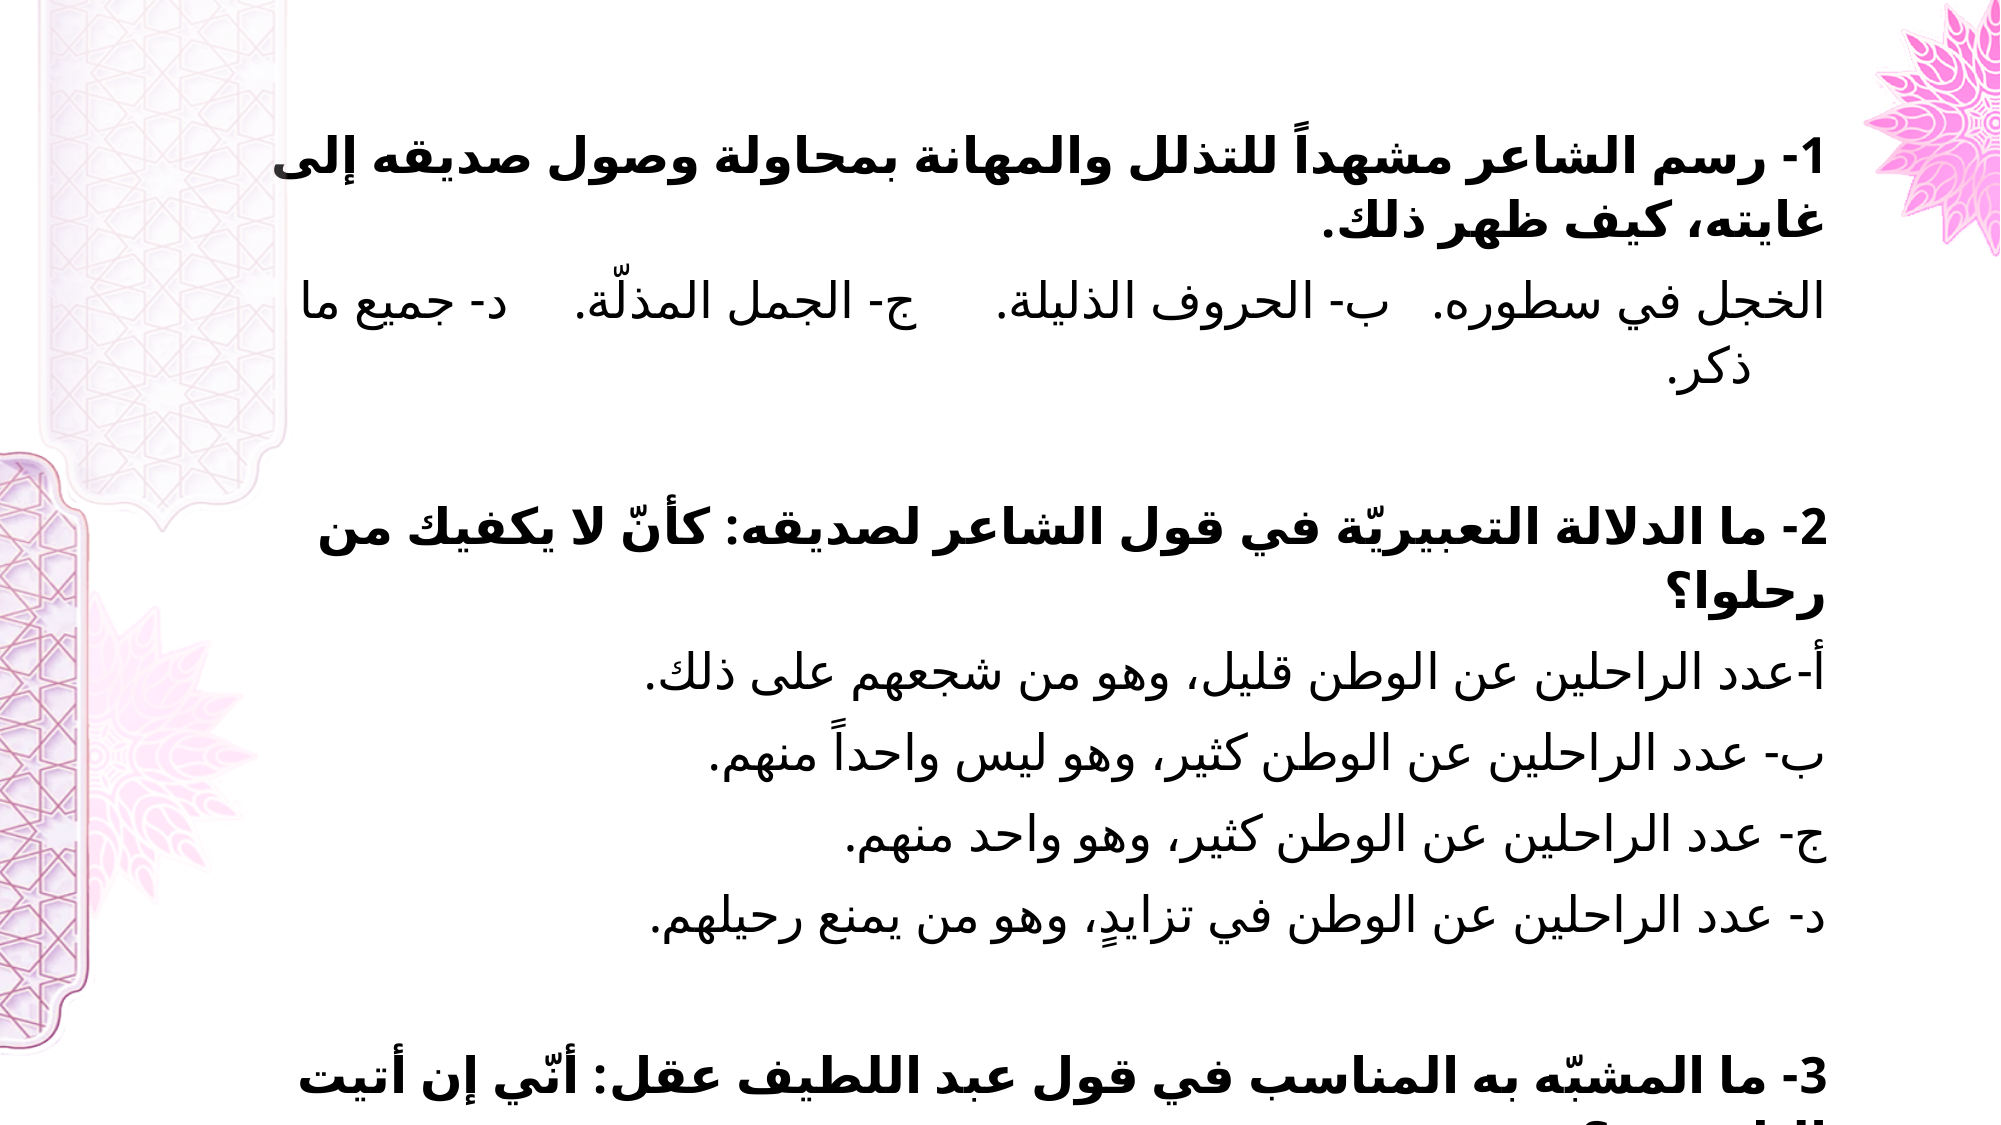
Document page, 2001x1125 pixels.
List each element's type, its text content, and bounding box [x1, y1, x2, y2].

picture [0, 0, 352, 1125]
picture [1816, 0, 2000, 376]
text_box 1- رسم الشاعر مشهداً للتذلل والمهانة بمحاولة وصول صديقه إلى غايته، كيف ظهر ذلك. الخجل في سطوره. ب- الحروف الذليلة. ج- الجمل المذلّة. د- جميع ما ذكر. 2- ما الدلالة التعبيريّة في قول الشاعر لصديقه: كأنّ لا يكفيك من رحلوا؟ أ-عدد الراحلين عن الوطن قليل، وهو من شجعهم على ذلك. ب- عدد الراحلين عن الوطن كثير، وهو ليس واحداً منهم. ج- عدد الراحلين عن الوطن كثير، وهو واحد منهم. د- عدد الراحلين عن الوطن في تزايدٍ، وهو من يمنع رحيلهم. 3- ما المشبّه به المناسب في قول عبد اللطيف عقل: أنّي إن أتيت إليك........؟ أ‌-مثلَ الورد أزدهر. ب- مثلَ الغيث أنهمر. ج- مثلَ البدر أكتمل. د- مثلَ الجذر أنغمر. [199, 112, 1843, 1125]
